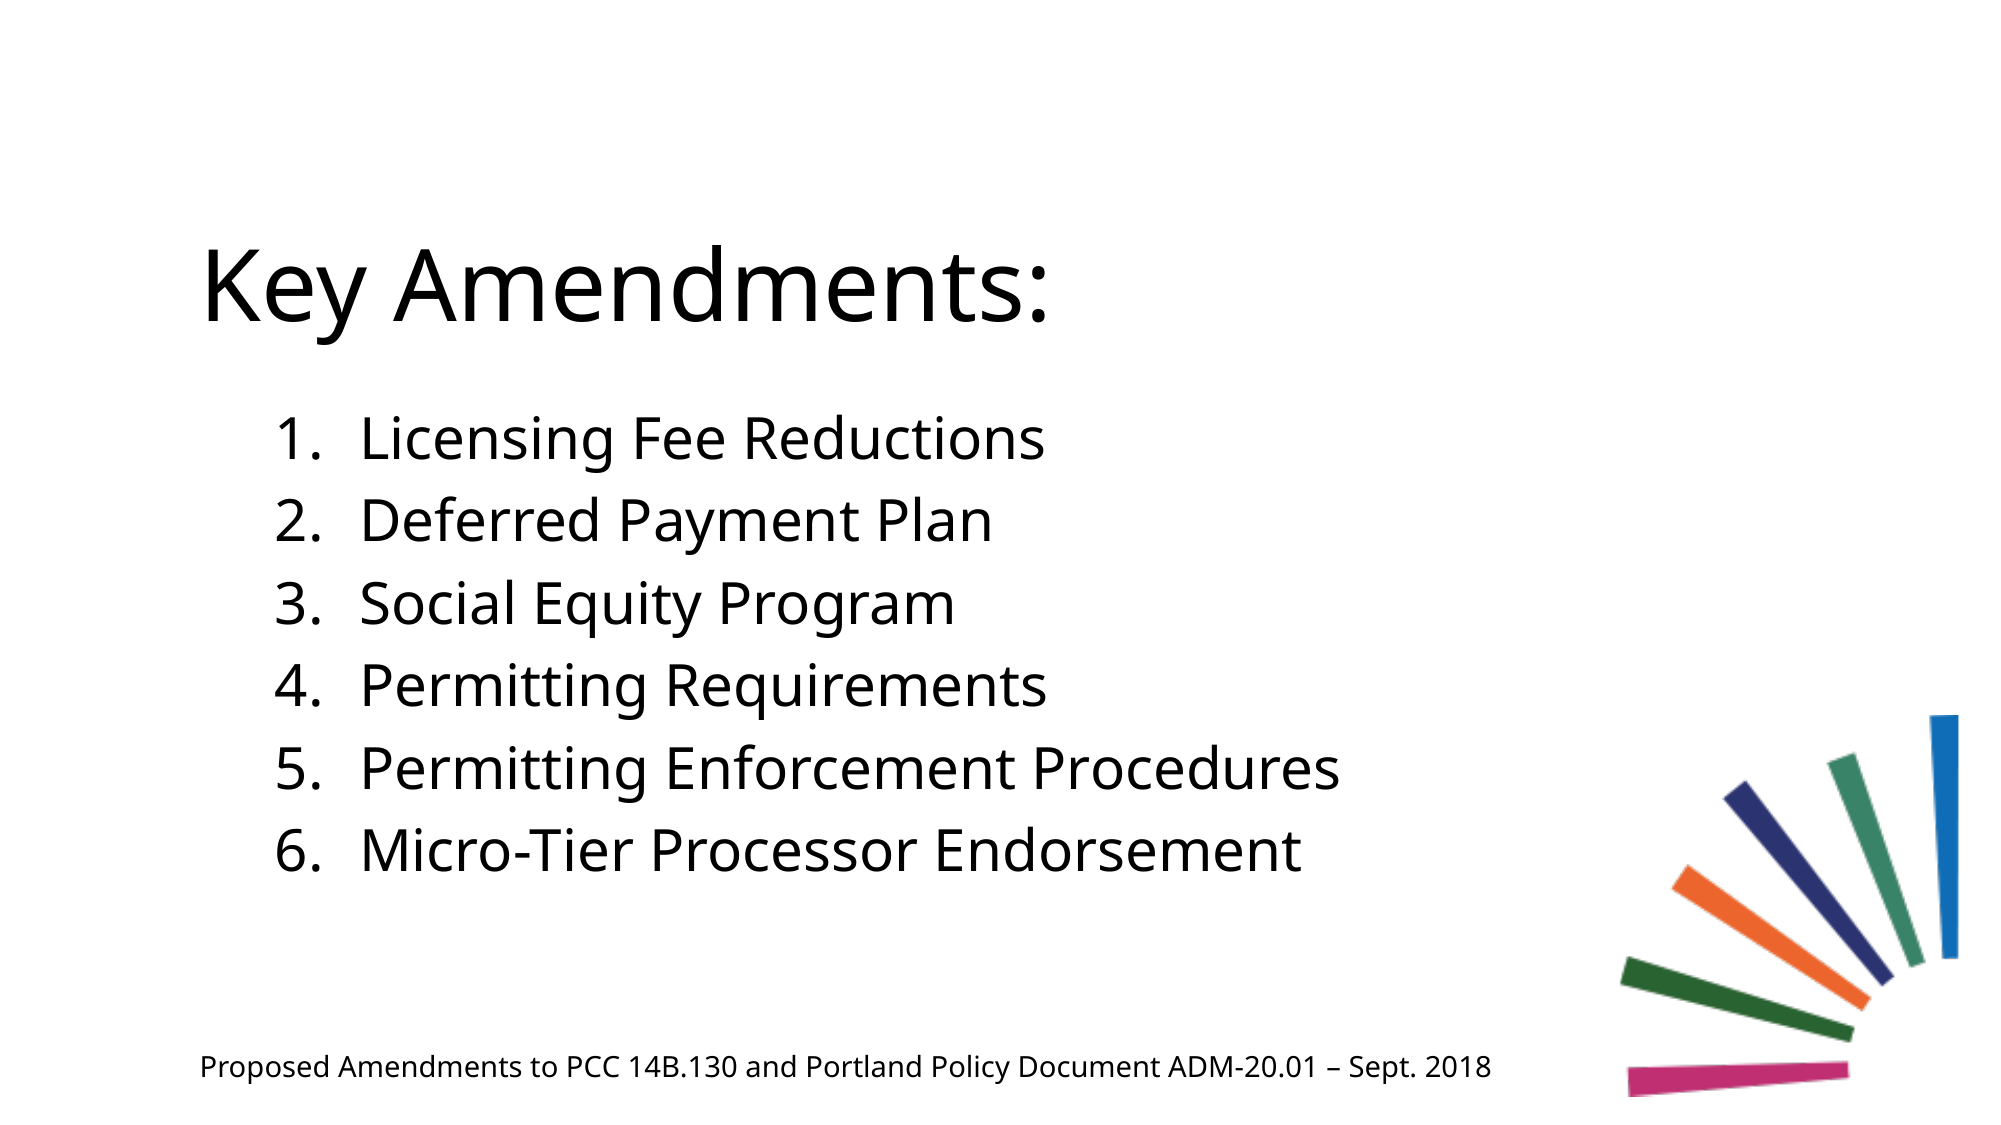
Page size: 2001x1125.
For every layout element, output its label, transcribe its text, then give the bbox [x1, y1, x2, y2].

text_box Proposed Amendments to PCC 14B.130 and Portland Policy Document ADM-20.01 – Sept. 2018 [184, 1041, 1519, 1091]
text_box Key Amendments: Licensing Fee Reductions Deferred Payment Plan Social Equity Program Permitting Requirements Permitting Enforcement Procedures Micro-Tier Processor Endorsement [184, 213, 1611, 1074]
picture [1610, 715, 1974, 1097]
